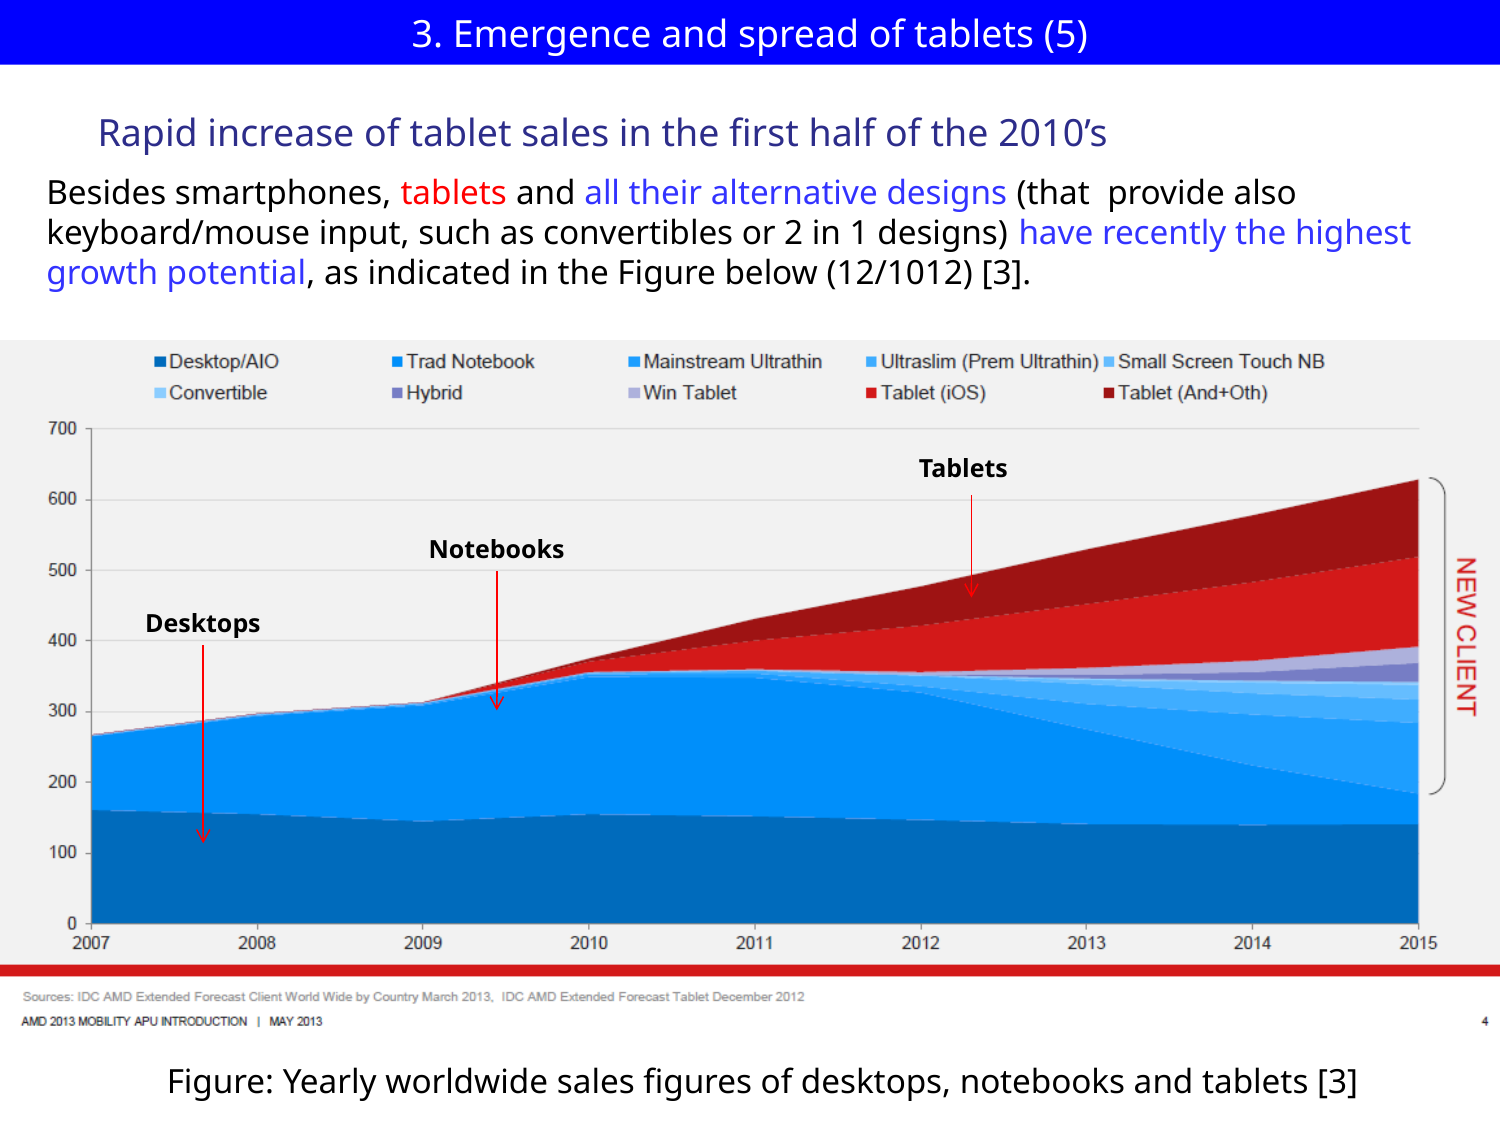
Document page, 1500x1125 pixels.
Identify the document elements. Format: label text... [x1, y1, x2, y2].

picture [0, 340, 1500, 1036]
title 3. Emergence and spread of tablets (5) [0, 0, 1500, 65]
text_box Figure: Yearly worldwide sales figures of desktops, notebooks and tablets [3] [152, 1053, 1376, 1108]
text_box Rapid increase of tablet sales in the first half of the 2010’s [83, 101, 1124, 162]
text_box Besides smartphones, tablets and all their alternative designs (that provide also keyboard/mouse input, such as convertibles or 2 in 1 designs) have recently the highest growth potential, as indicated in the Figure below (12/1012) [3]. [31, 163, 1498, 299]
